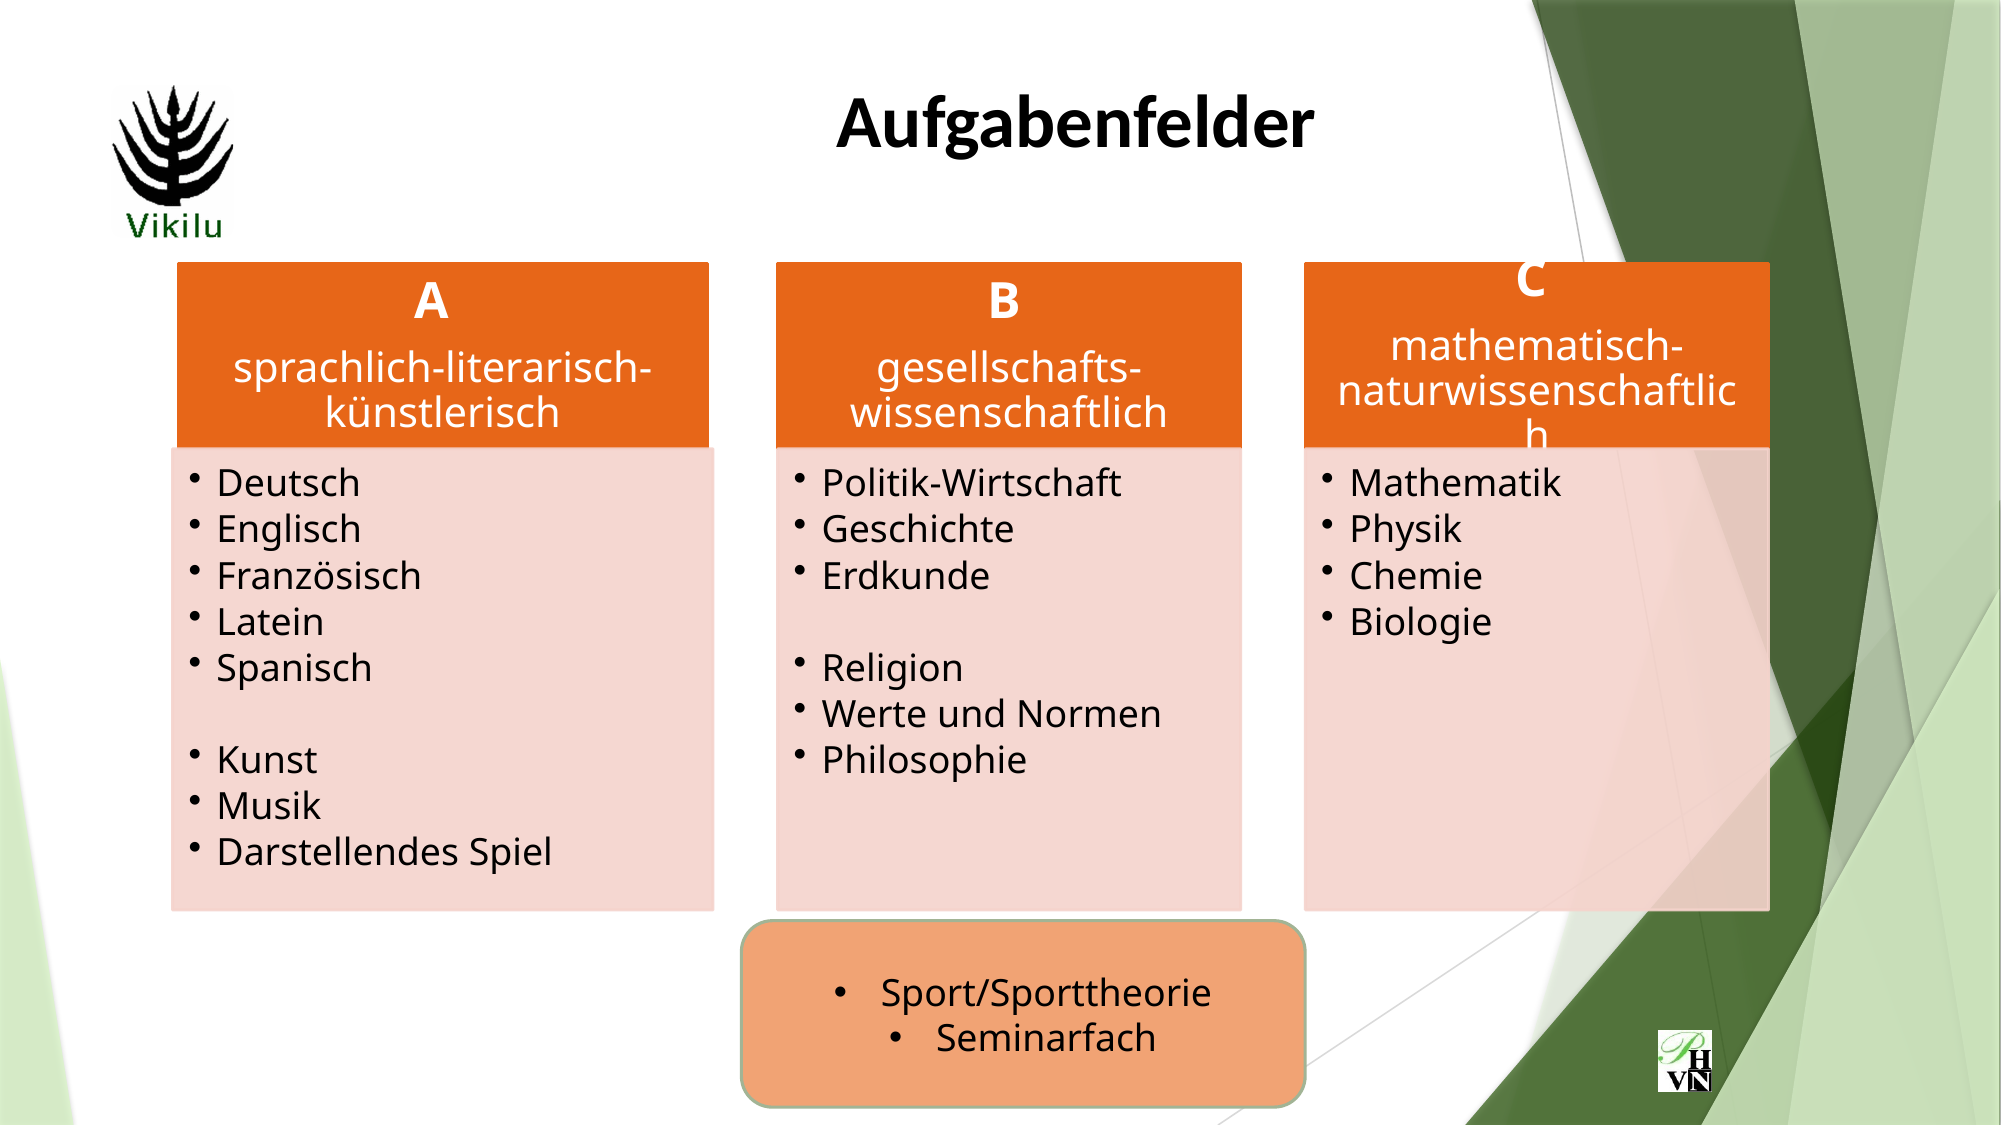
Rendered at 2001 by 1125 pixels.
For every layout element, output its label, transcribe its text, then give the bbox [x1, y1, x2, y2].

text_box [171, 141, 1770, 1032]
text_box Sport/Sporttheorie Seminarfach [739, 1040, 1307, 1109]
picture [1658, 1032, 1712, 1093]
text_box Aufgabenfelder [575, 64, 1578, 141]
picture [111, 84, 234, 238]
